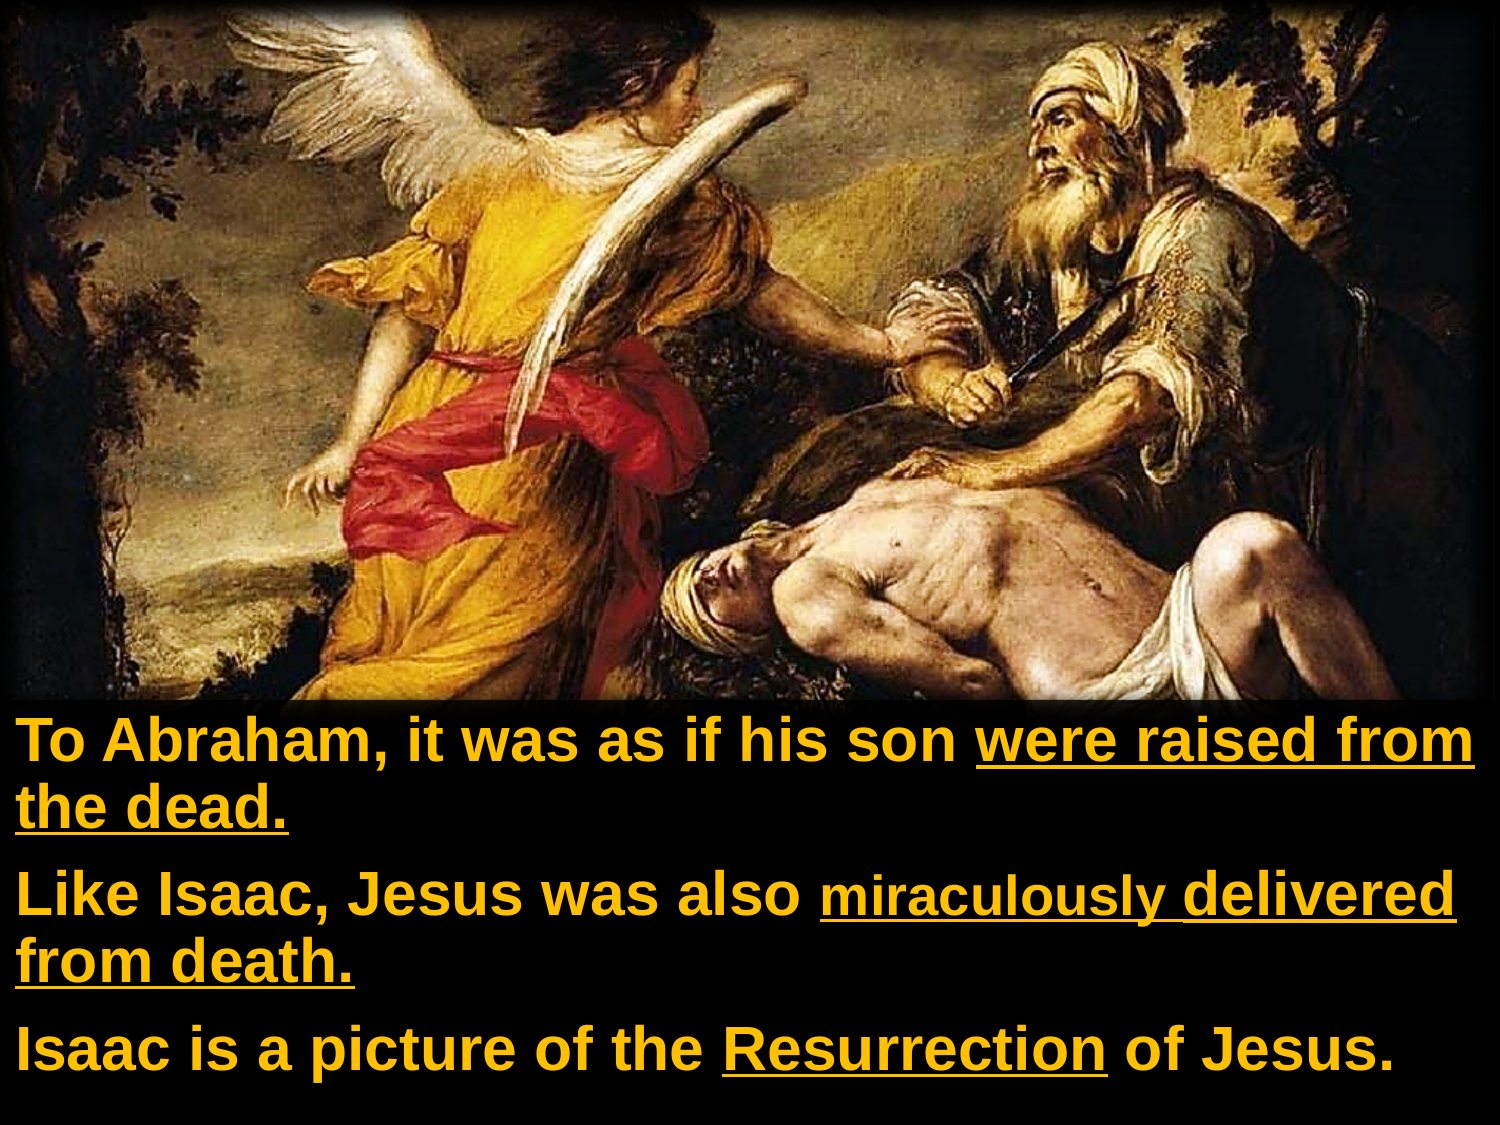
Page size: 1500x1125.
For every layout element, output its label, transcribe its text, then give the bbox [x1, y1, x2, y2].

list To Abraham, it was as if his son were raised from the dead. Like Isaac, Jesus was also miraculously delivered from death. Isaac is a picture of the Resurrection of Jesus. [0, 729, 1495, 1125]
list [0, 0, 1495, 721]
